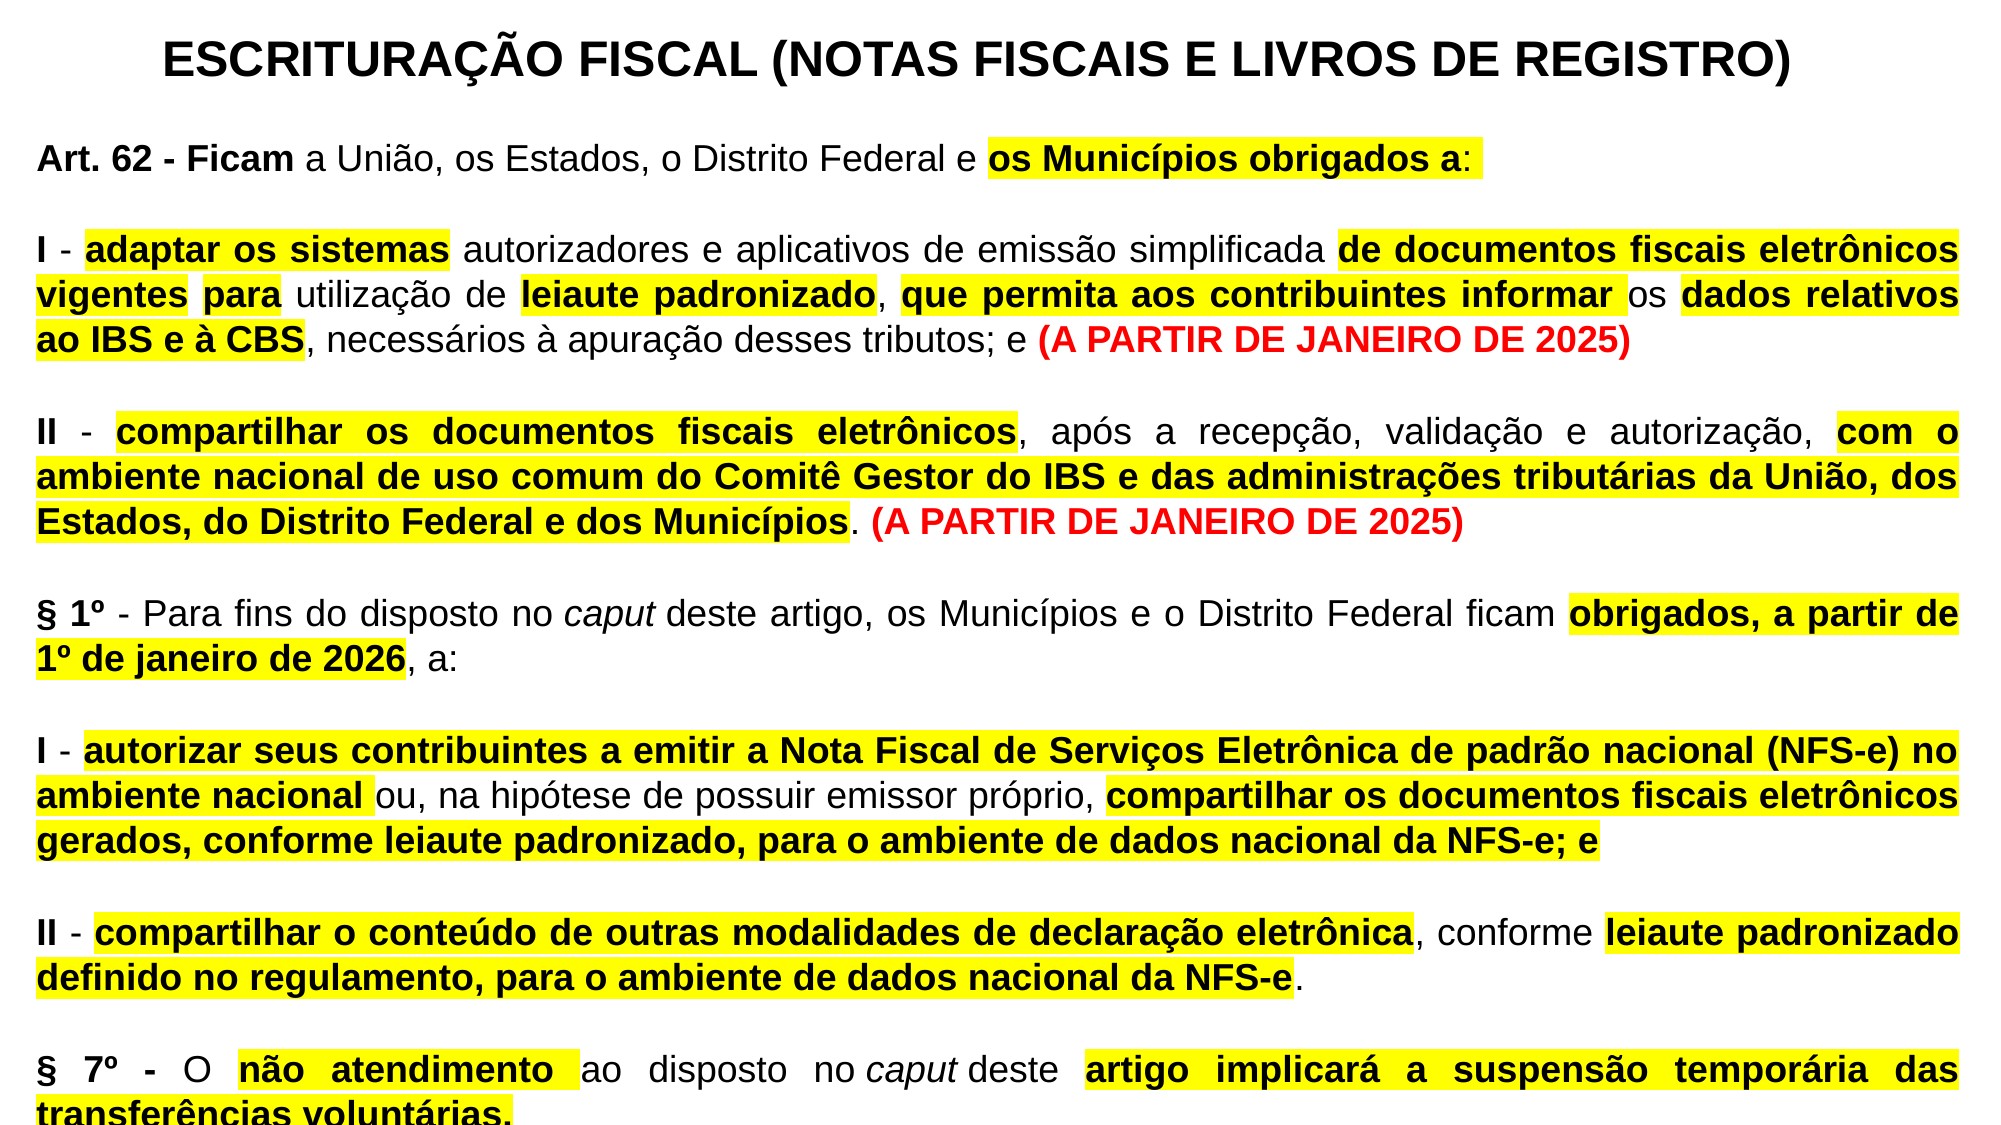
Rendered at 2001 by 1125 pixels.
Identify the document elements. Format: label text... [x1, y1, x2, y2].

text_box ESCRITURAÇÃO FISCAL (NOTAS FISCAIS E LIVROS DE REGISTRO) Art. 62 - Ficam a União, os Estados, o Distrito Federal e os Municípios obrigados a: I - adaptar os sistemas autorizadores e aplicativos de emissão simplificada de documentos fiscais eletrônicos vigentes para utilização de leiaute padronizado, que permita aos contribuintes informar os dados relativos ao IBS e à CBS, necessários à apuração desses tributos; e (A PARTIR DE JANEIRO DE 2025) II - compartilhar os documentos fiscais eletrônicos, após a recepção, validação e autorização, com o ambiente nacional de uso comum do Comitê Gestor do IBS e das administrações tributárias da União, dos Estados, do Distrito Federal e dos Municípios. (A PARTIR DE JANEIRO DE 2025) § 1º - Para fins do disposto no caput deste artigo, os Municípios e o Distrito Federal ficam obrigados, a partir de 1º de janeiro de 2026, a: I - autorizar seus contribuintes a emitir a Nota Fiscal de Serviços Eletrônica de padrão nacional (NFS-e) no ambiente nacional ou, na hipótese de possuir emissor próprio, compartilhar os documentos fiscais eletrônicos gerados, conforme leiaute padronizado, para o ambiente de dados nacional da NFS-e; e II - compartilhar o conteúdo de outras modalidades de declaração eletrônica, conforme leiaute padronizado definido no regulamento, para o ambiente de dados nacional da NFS-e. § 7º - O não atendimento ao disposto no caput deste artigo implicará a suspensão temporária das transferências voluntárias. [21, 19, 1975, 1125]
